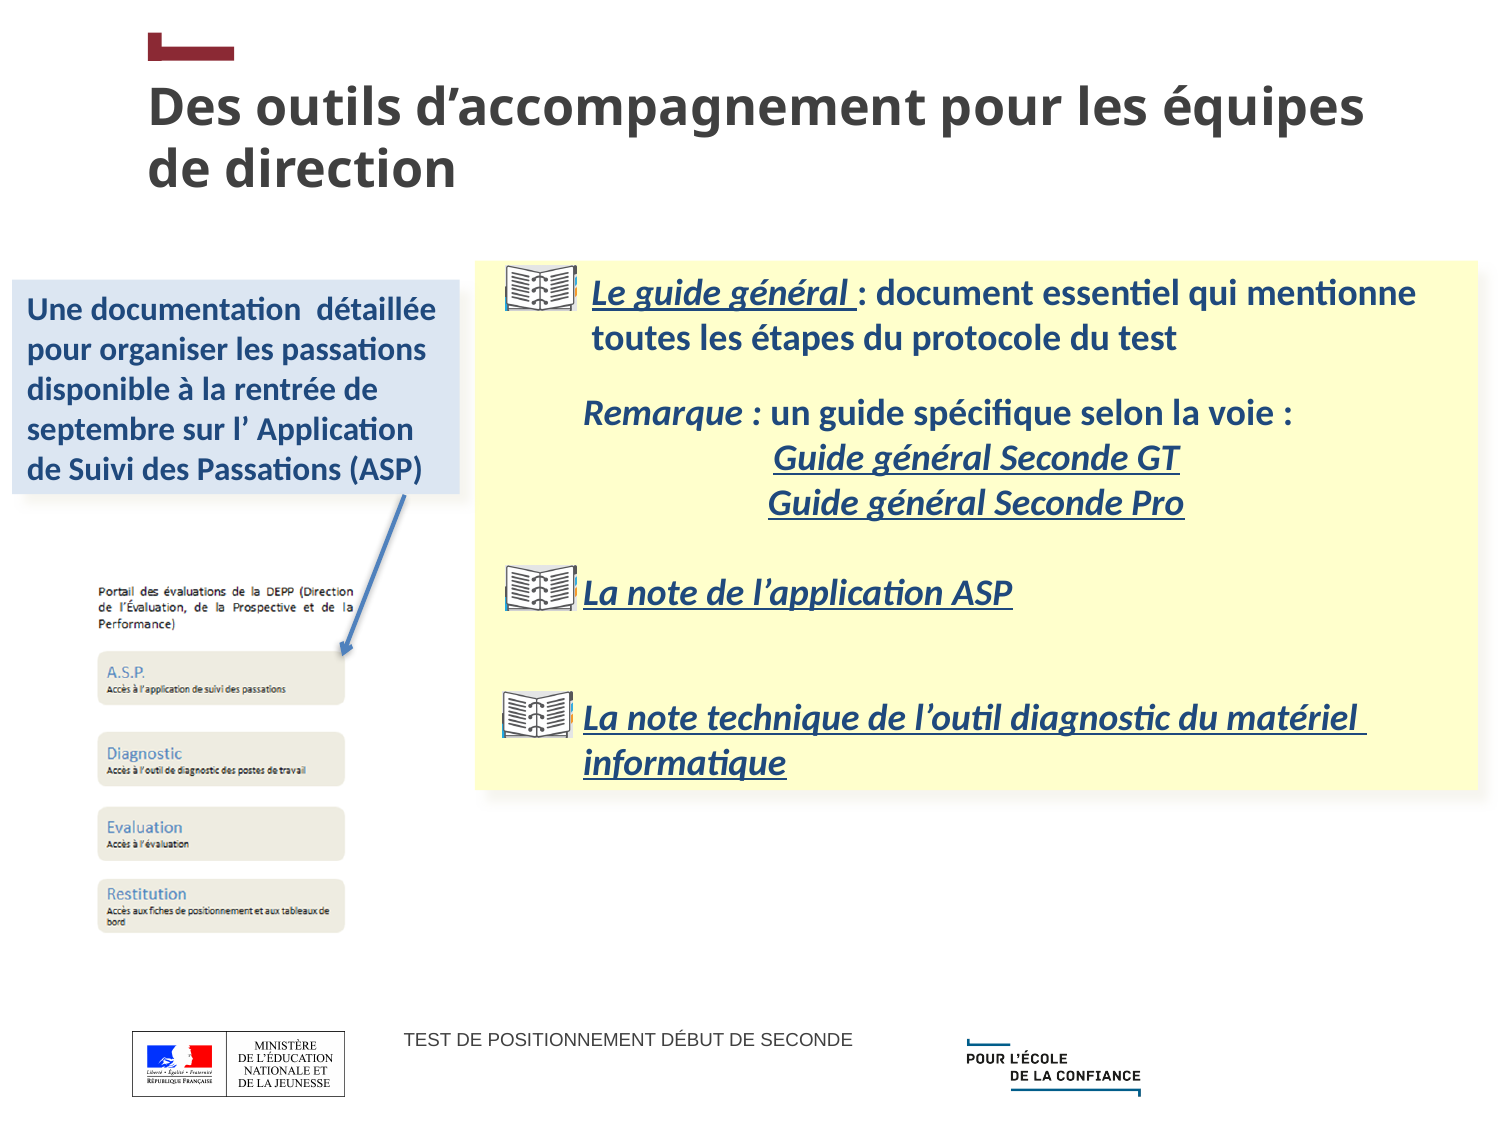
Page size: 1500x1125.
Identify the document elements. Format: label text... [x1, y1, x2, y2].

picture [79, 579, 389, 935]
text_box Une documentation détaillée pour organiser les passations disponible à la rentrée de septembre sur l’ Application de Suivi des Passations (ASP) [12, 279, 460, 495]
title Des outils d’accompagnement pour les équipes de direction [132, 29, 1425, 242]
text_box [147, 32, 235, 62]
picture [953, 1025, 1154, 1109]
text_box Le guide général : document essentiel qui mentionne toutes les étapes du protocole du test Remarque : un guide spécifique selon la voie : Guide général Seconde GT Guide général Seconde Pro La note de l’application ASP La note technique de l’outil diagnostic du matériel informatique [474, 260, 1478, 791]
picture [504, 265, 577, 312]
picture [501, 691, 574, 738]
picture [132, 1031, 345, 1097]
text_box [341, 494, 405, 657]
picture [504, 565, 577, 612]
